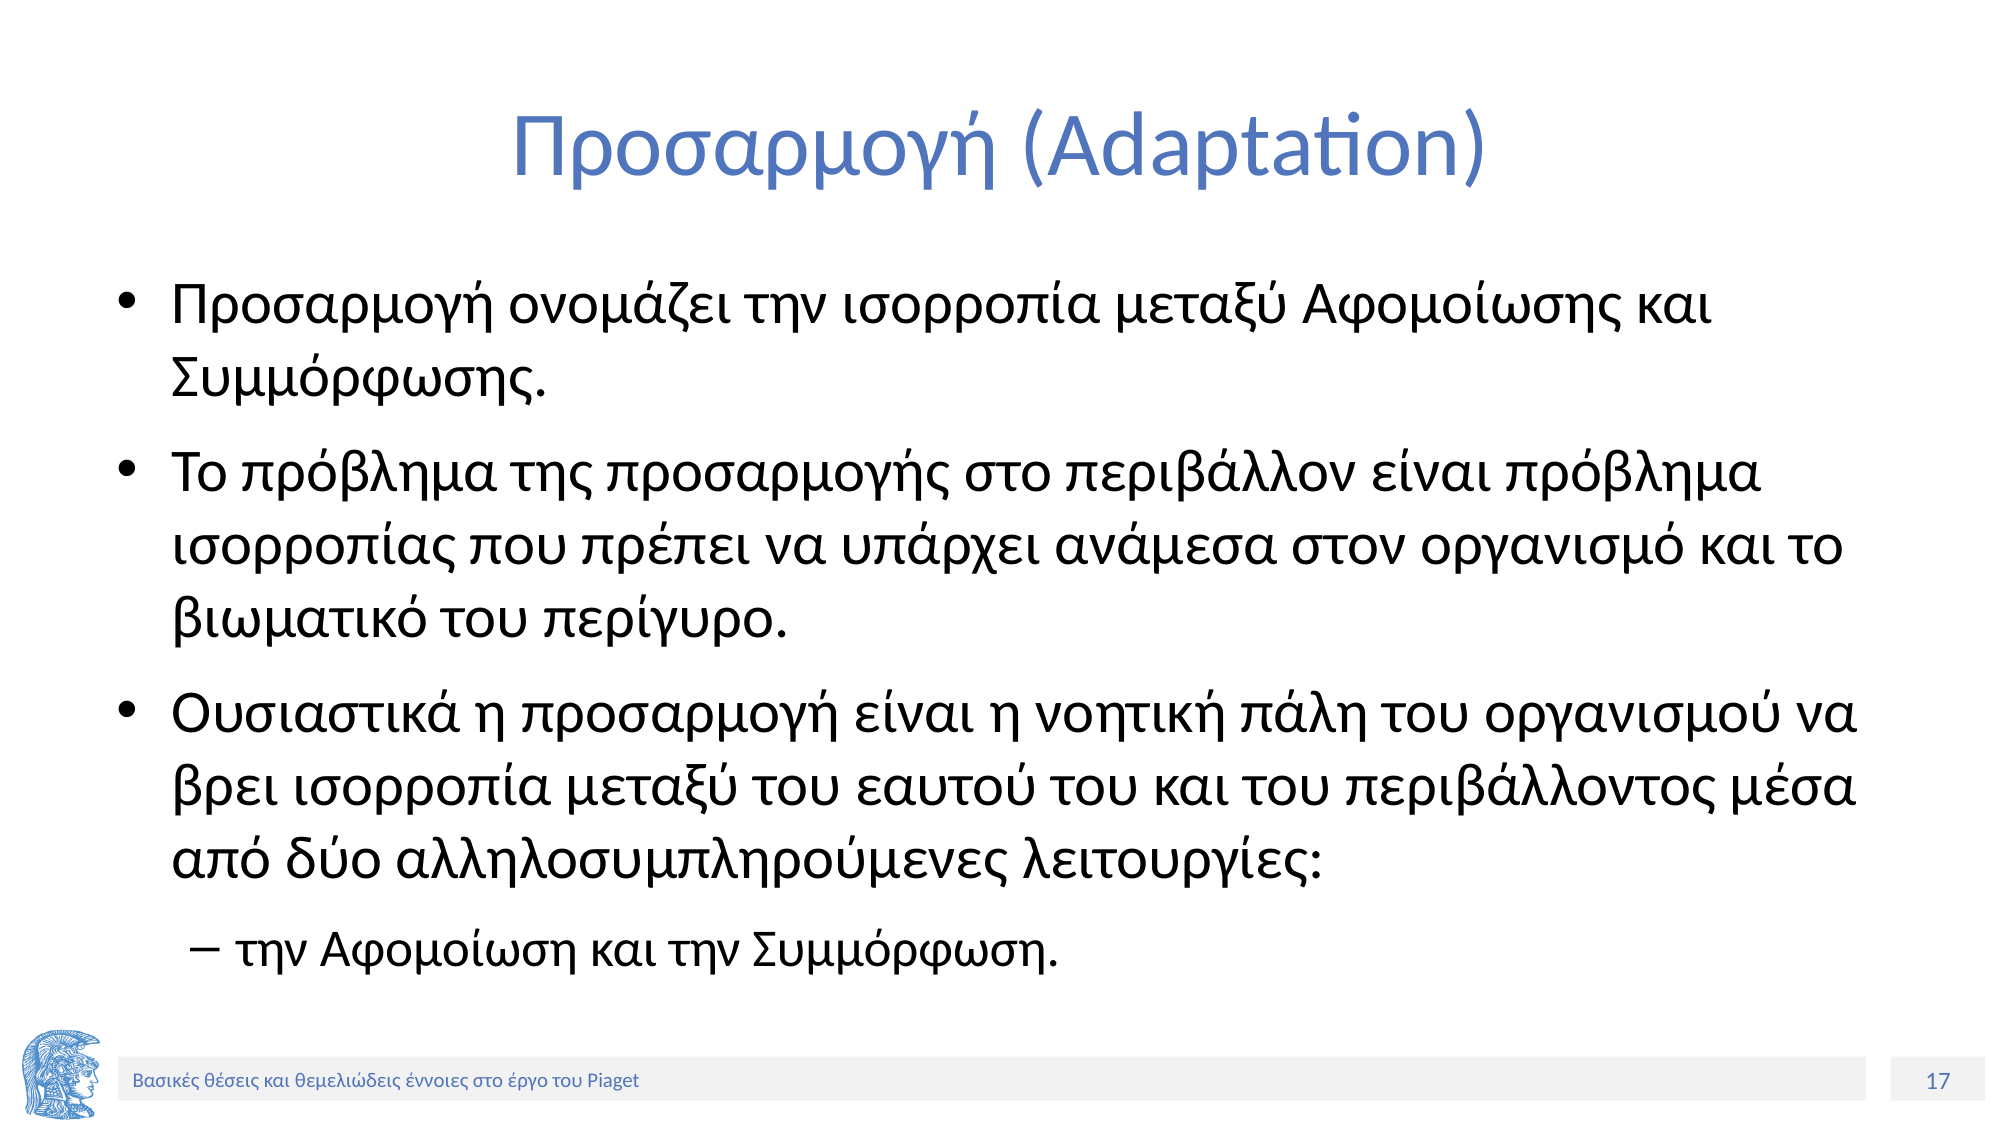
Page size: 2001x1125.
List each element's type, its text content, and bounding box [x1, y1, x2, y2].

title Προσαρμογή (Adaptation) [99, 45, 1900, 233]
list Προσαρμογή ονομάζει την ισορροπία μεταξύ Αφομοίωσης και Συμμόρφωσης. Το πρόβλημα της προσαρμογής στο περιβάλλον είναι πρόβλημα ισορροπίας που πρέπει να υπάρχει ανάμεσα στον οργανισμό και το βιωματικό του περίγυρο. Ουσιαστικά η προσαρμογή είναι η νοητική πάλη του οργανισμού να βρει ισορροπία μεταξύ του εαυτού του και του περιβάλλοντος μέσα από δύο αλληλοσυμπληρούμενες λειτουργίες: την Αφομοίωση και την Συμμόρφωση. [101, 255, 1902, 998]
picture [12, 1026, 108, 1120]
